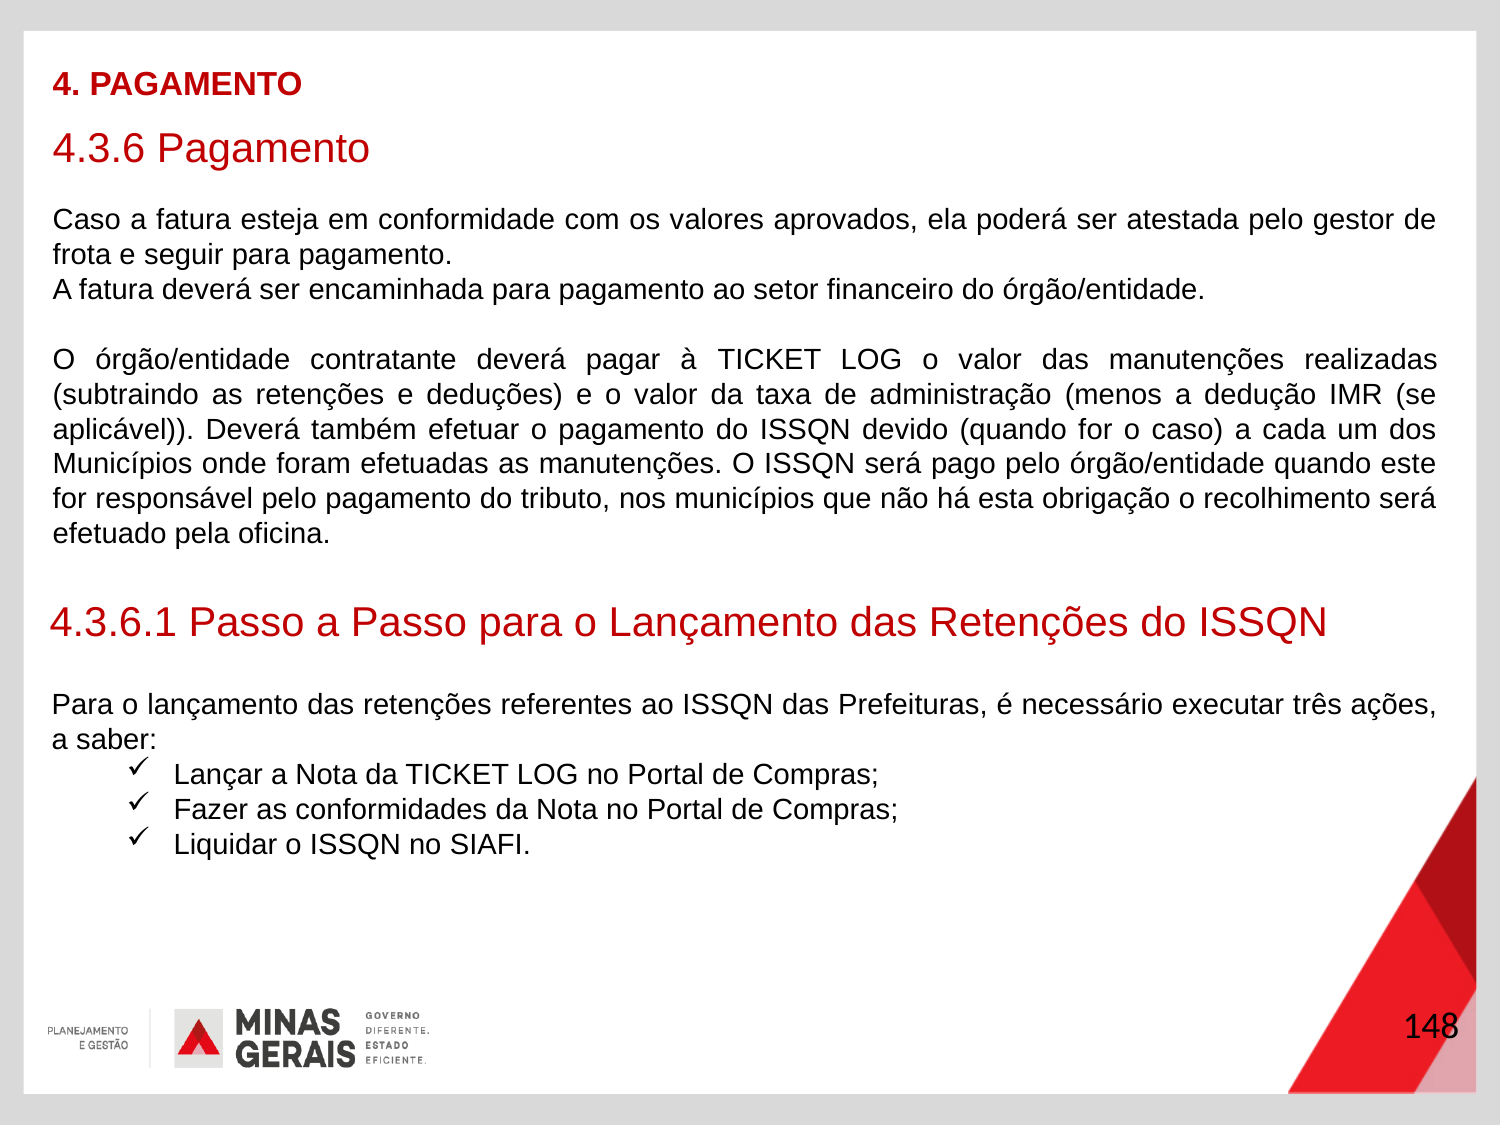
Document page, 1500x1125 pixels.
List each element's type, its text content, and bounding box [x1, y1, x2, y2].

picture [41, 1014, 432, 1081]
text_box 4.3.6 Pagamento [37, 112, 1424, 178]
picture [1445, 1026, 1454, 1036]
picture [1445, 1015, 1454, 1024]
text_box [35, 234, 1454, 1014]
text_box 4. PAGAMENTO [37, 54, 1456, 110]
text_box 4.3.6.1 Passo a Passo para o Lançamento das Retenções do ISSQN [34, 587, 1421, 653]
picture [1287, 775, 1477, 1094]
text_box Para o lançamento das retenções referentes ao ISSQN das Prefeituras, é necessário executar três ações, a saber: Lançar a Nota da TICKET LOG no Portal de Compras; Fazer as conformidades da Nota no Portal de Compras; Liquidar o ISSQN no SIAFI. [36, 677, 1455, 868]
text_box Caso a fatura esteja em conformidade com os valores aprovados, ela poderá ser atestada pelo gestor de frota e seguir para pagamento. A fatura deverá ser encaminhada para pagamento ao setor financeiro do órgão/entidade. O órgão/entidade contratante deverá pagar à TICKET LOG o valor das manutenções realizadas (subtraindo as retenções e deduções) e o valor da taxa de administração (menos a dedução IMR (se aplicável)). Deverá também efetuar o pagamento do ISSQN devido (quando for o caso) a cada um dos Municípios onde foram efetuadas as manutenções. O ISSQN será pago pelo órgão/entidade quando este for responsável pelo pagamento do tributo, nos municípios que não há esta obrigação o recolhimento será efetuado pela oficina. [37, 192, 1454, 558]
picture [1426, 1019, 1433, 1029]
